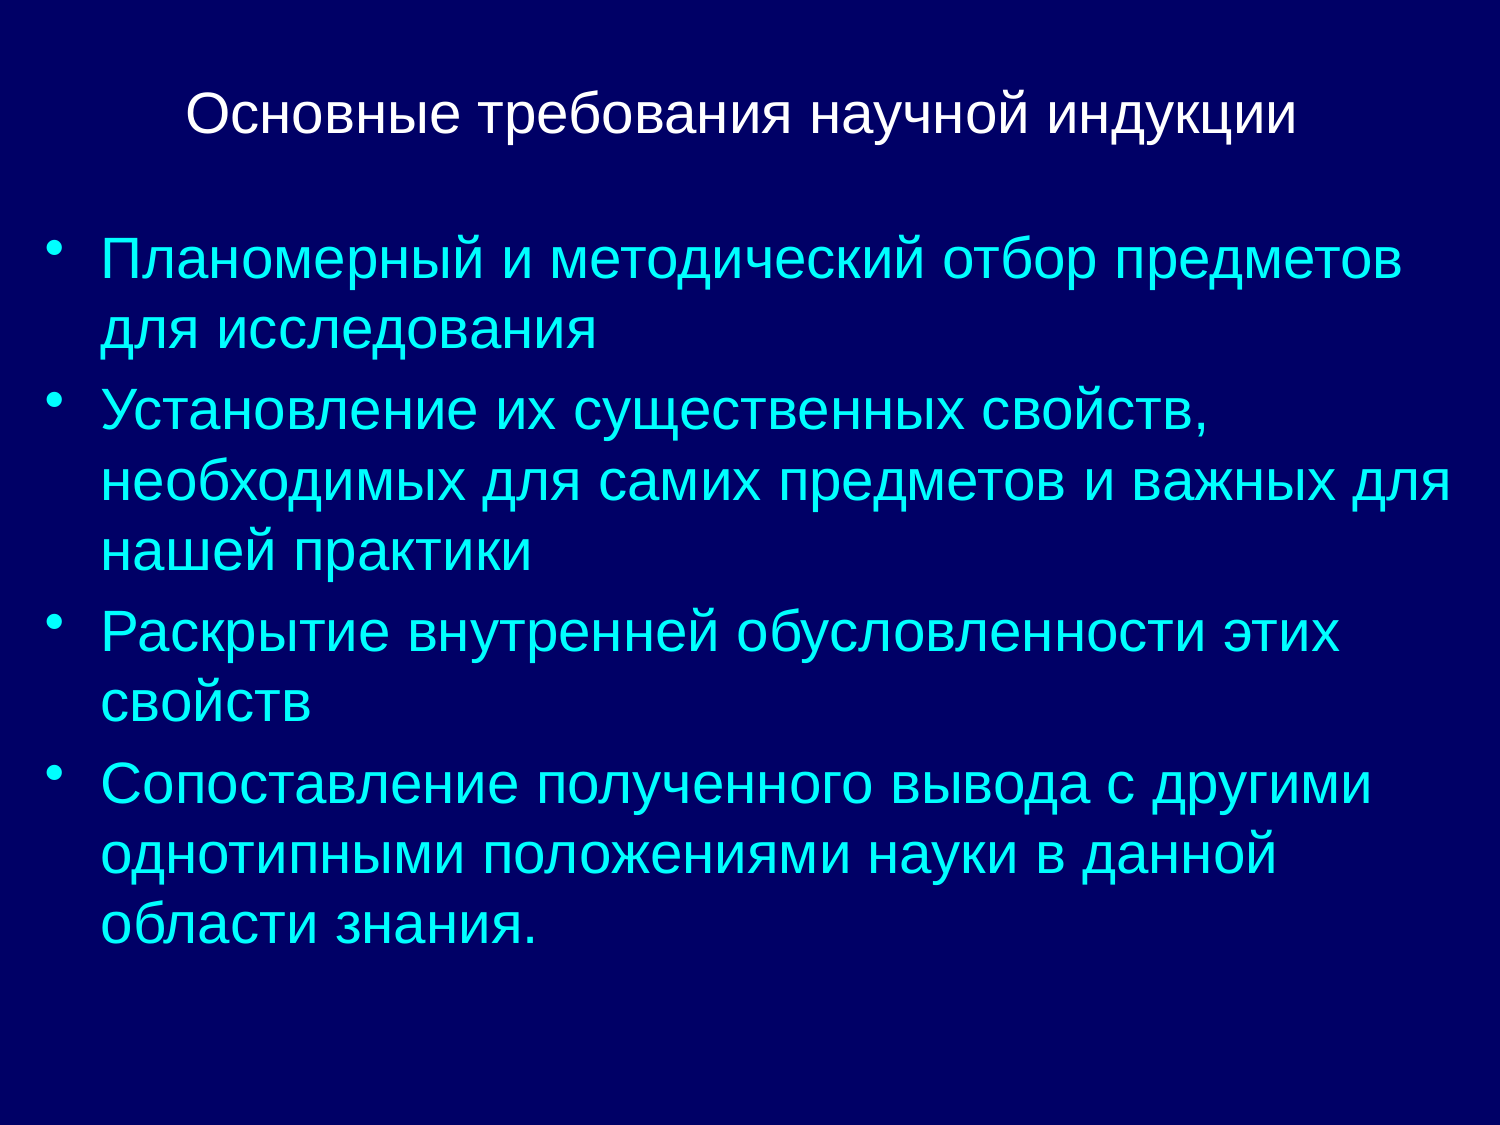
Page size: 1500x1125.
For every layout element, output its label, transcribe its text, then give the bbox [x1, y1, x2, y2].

title Основные требования научной индукции [70, 44, 1430, 176]
list Планомерный и методический отбор предметов для исследования Установление их существенных свойств, необходимых для самих предметов и важных для нашей практики Раскрытие внутренней обусловленности этих свойств Сопоставление полученного вывода с другими однотипными положениями науки в данной области знания. [29, 212, 1471, 1105]
